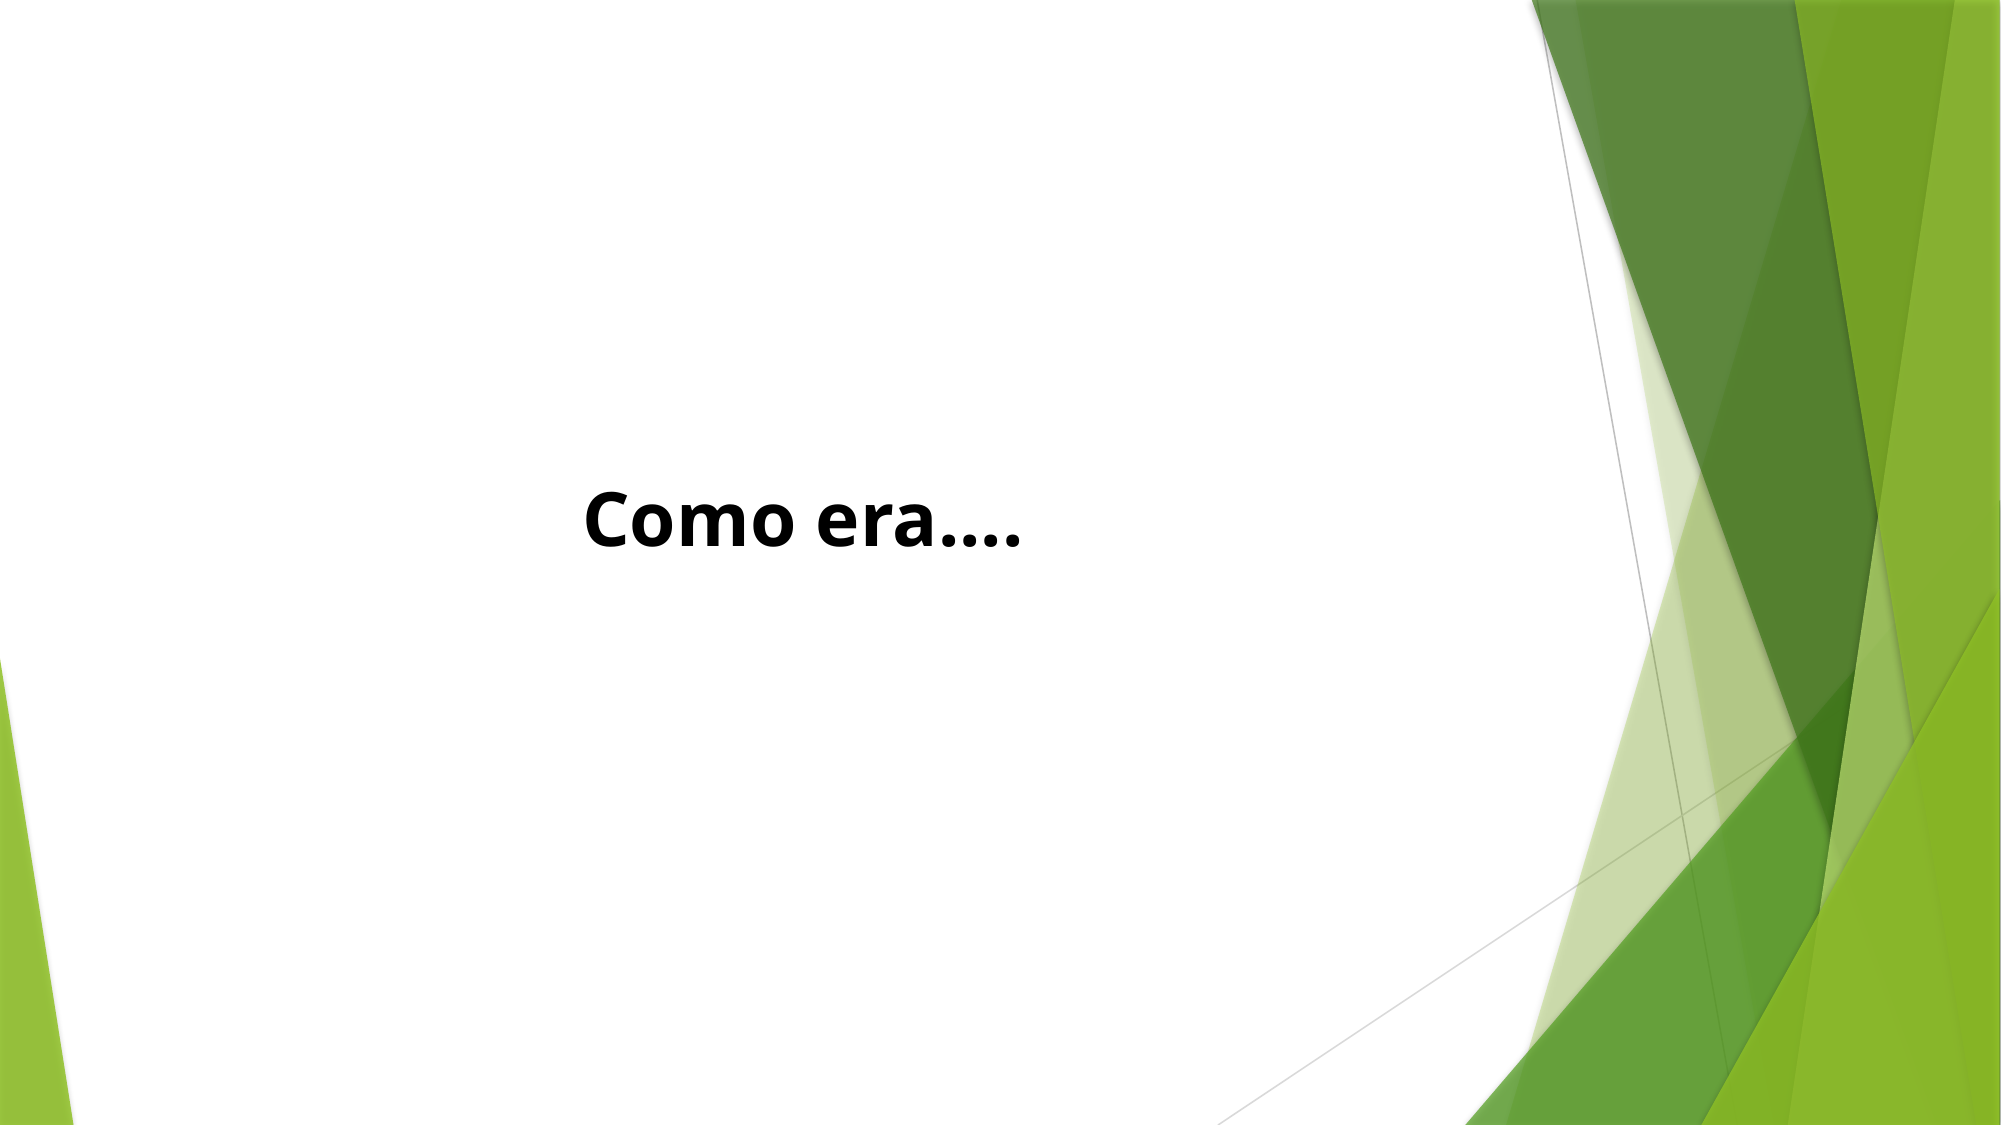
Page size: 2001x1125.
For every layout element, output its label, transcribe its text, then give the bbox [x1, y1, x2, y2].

title Como era.... [98, 464, 1509, 681]
